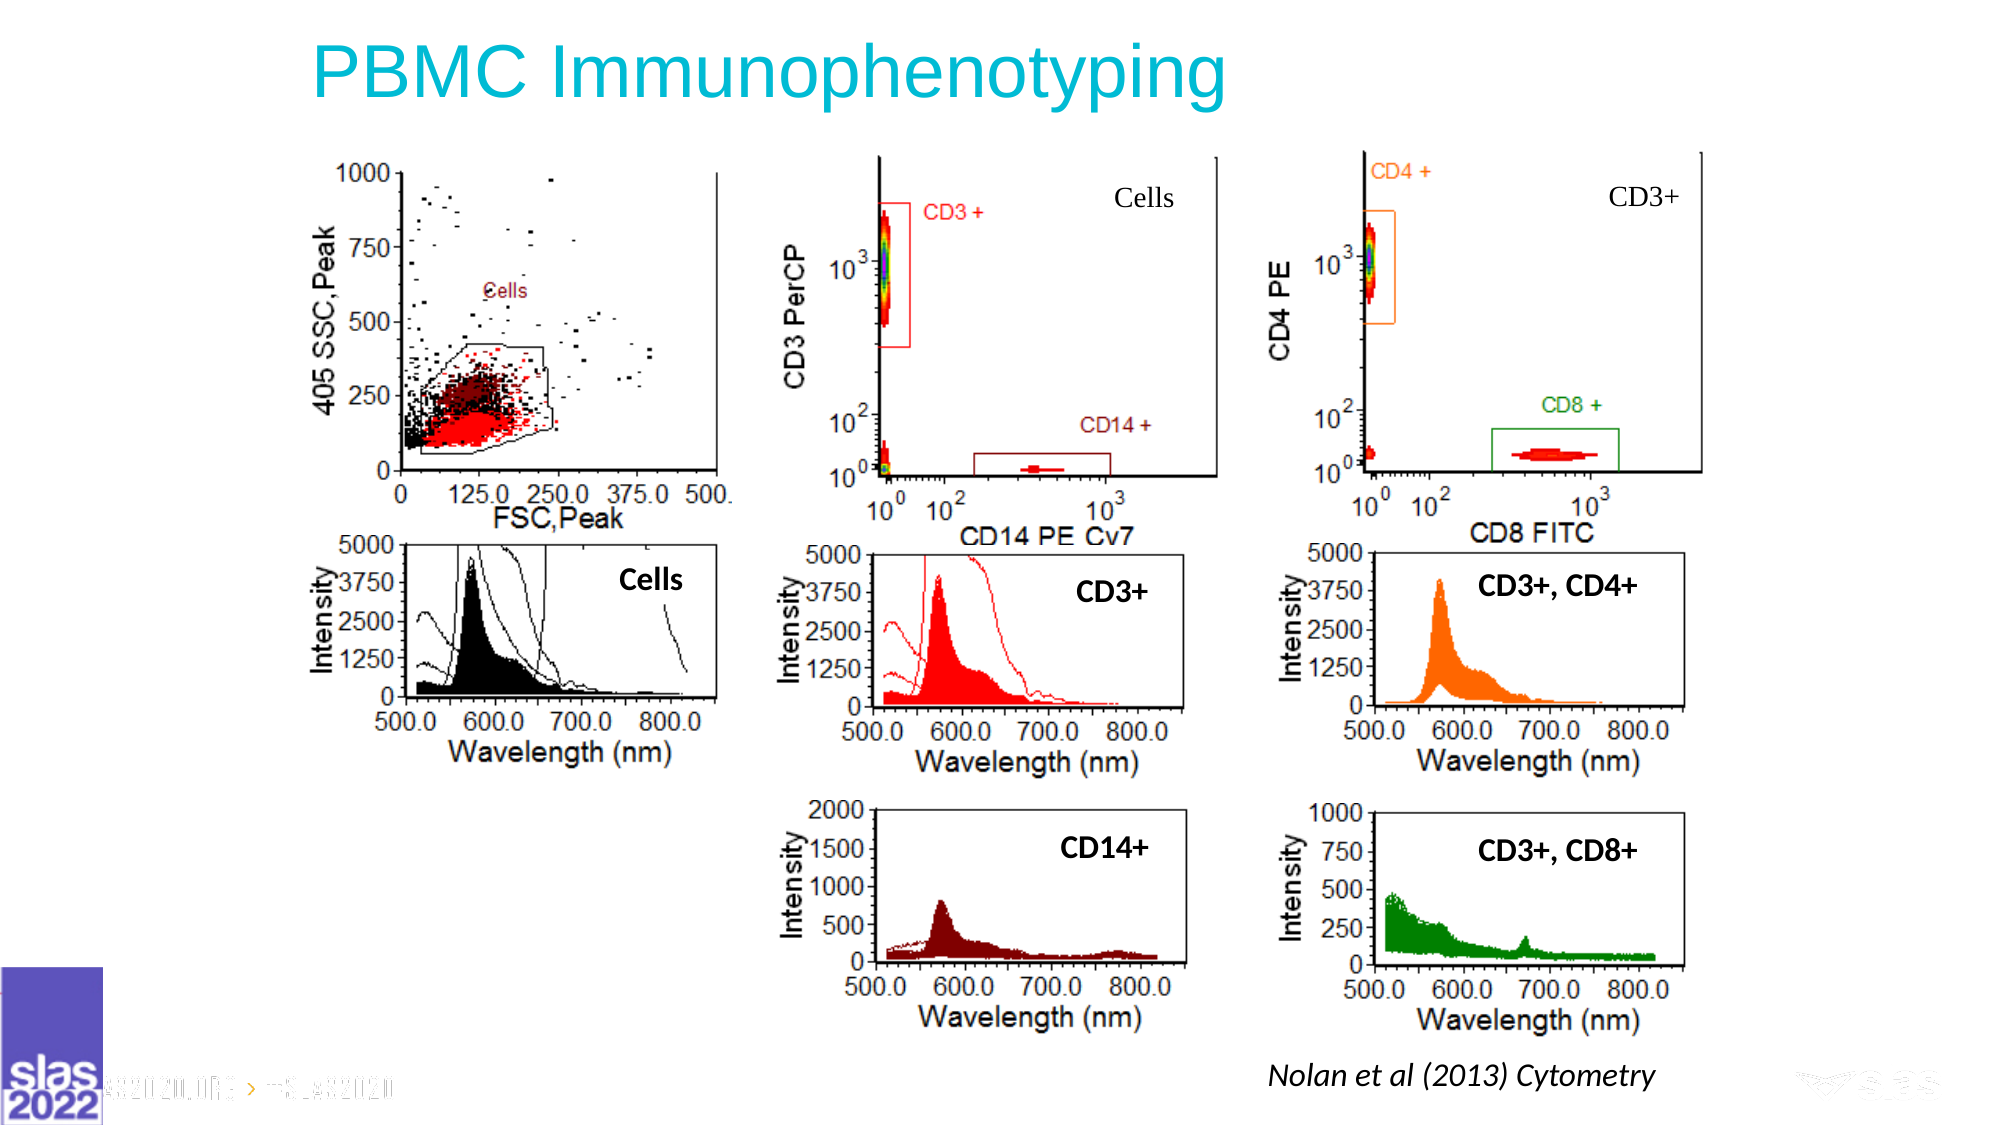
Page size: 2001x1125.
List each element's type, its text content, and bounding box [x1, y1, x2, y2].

picture [293, 157, 732, 781]
title PBMC Immunophenotyping [296, 11, 1647, 136]
picture [1261, 803, 1698, 1049]
picture [1251, 135, 1717, 790]
picture [1794, 1063, 1942, 1102]
text_box Nolan et al (2013) Cytometry [1252, 1046, 1671, 1101]
picture [760, 140, 1232, 791]
picture [0, 966, 421, 1125]
picture [763, 800, 1200, 1046]
